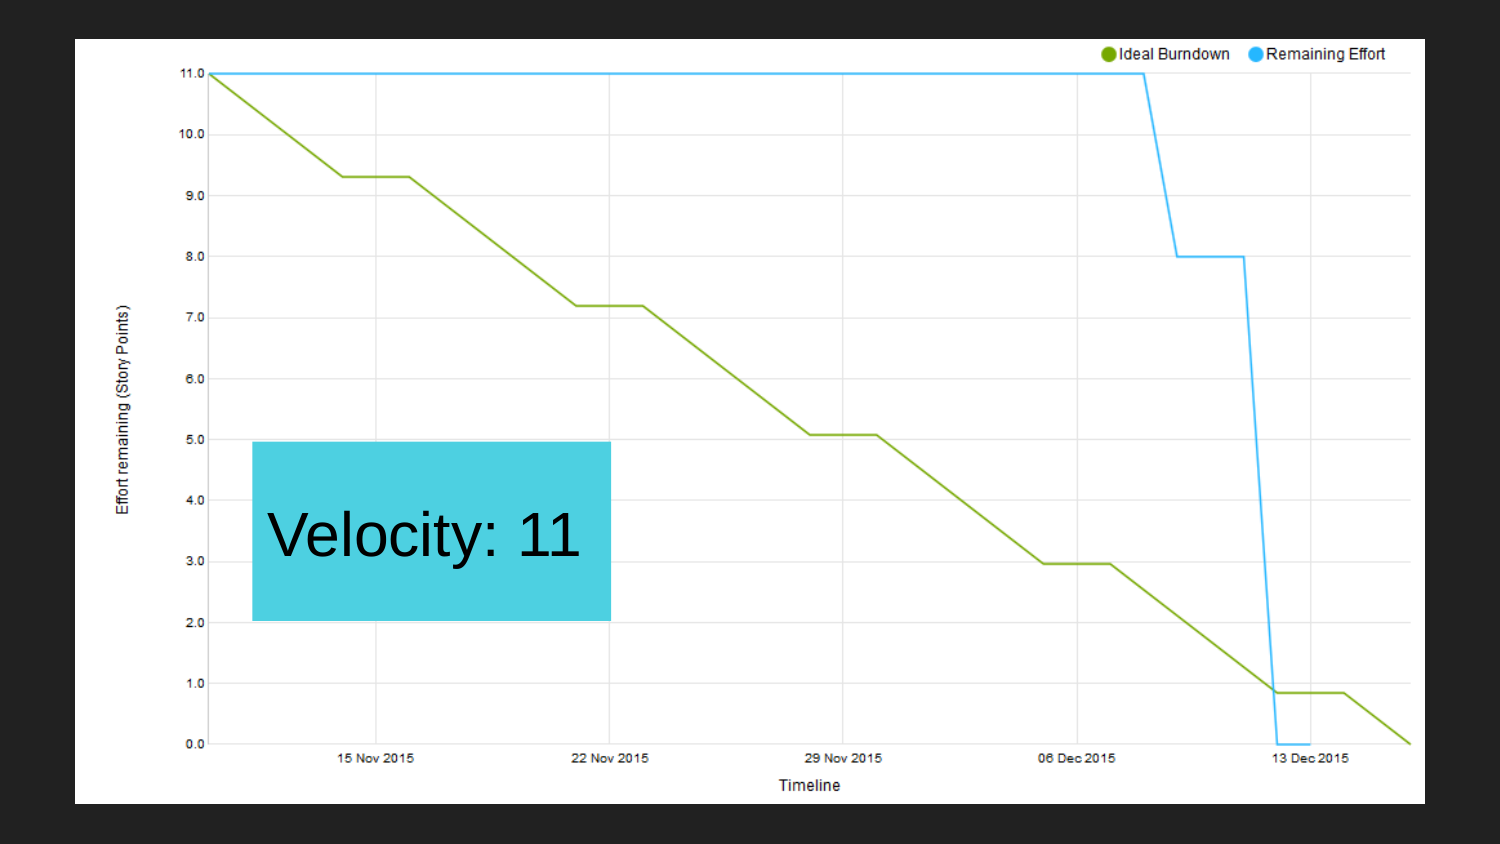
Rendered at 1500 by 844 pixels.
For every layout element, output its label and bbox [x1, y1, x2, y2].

picture [75, 39, 1425, 805]
